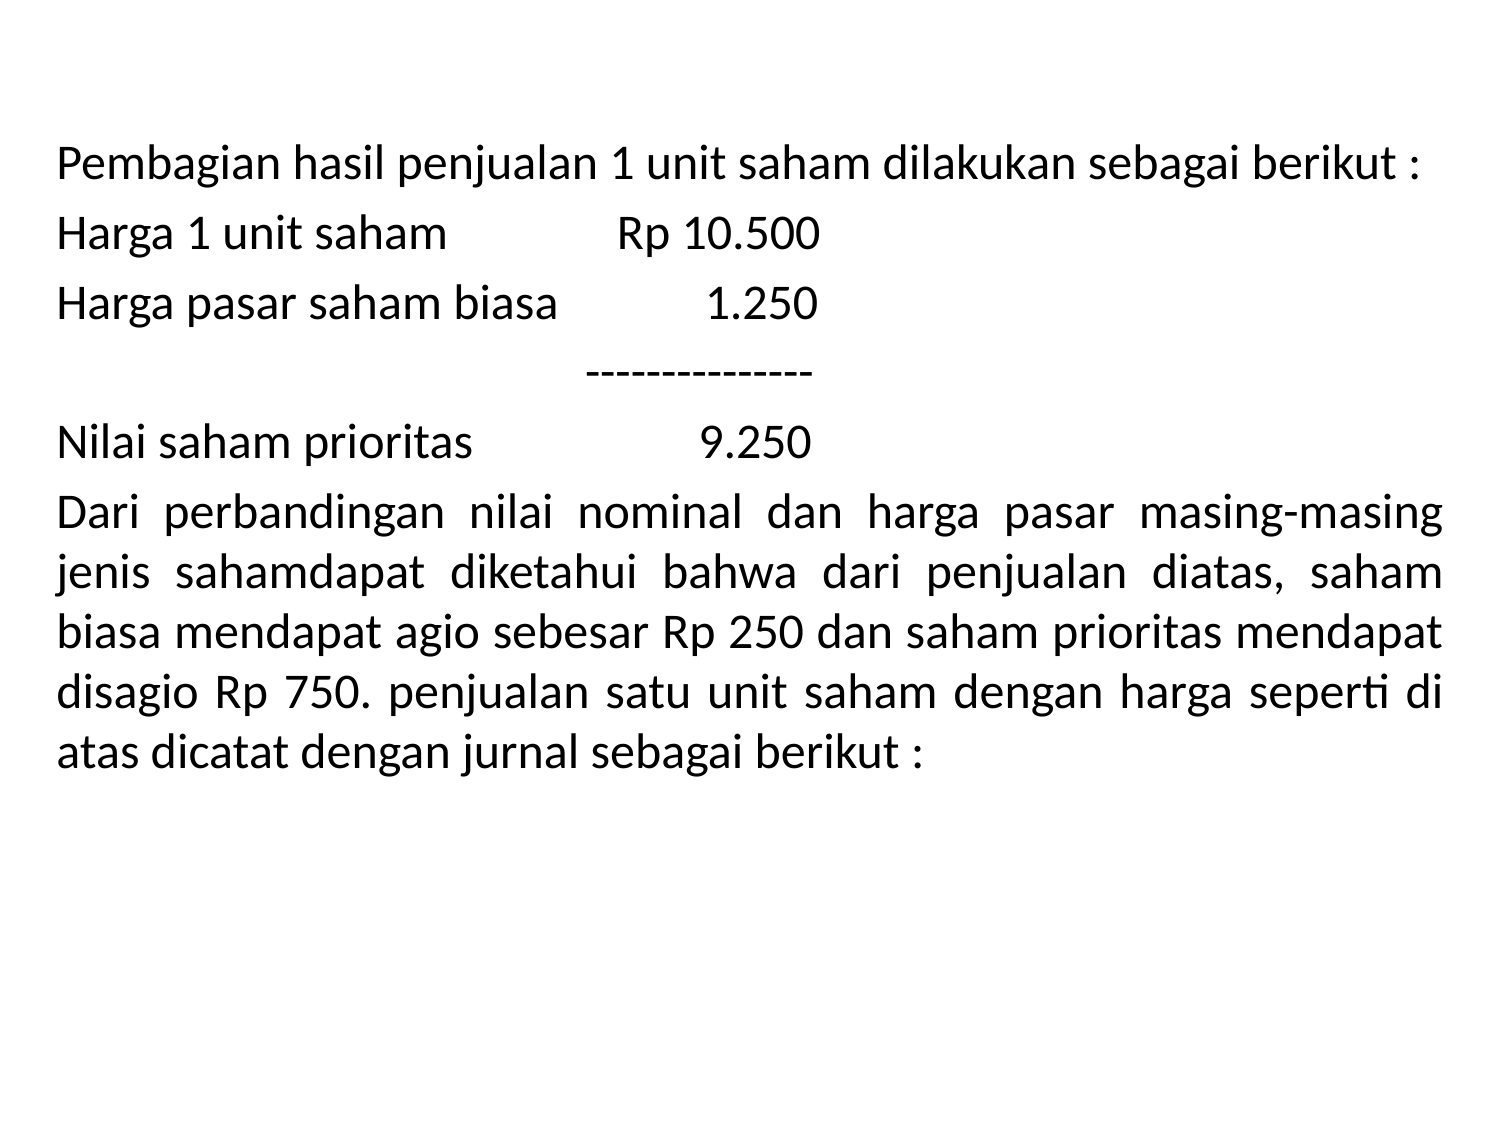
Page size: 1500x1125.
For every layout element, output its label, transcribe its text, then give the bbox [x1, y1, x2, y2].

text_box Pembagian hasil penjualan 1 unit saham dilakukan sebagai berikut : Harga 1 unit saham Rp 10.500 Harga pasar saham biasa 1.250 --------------- Nilai saham prioritas 9.250 Dari perbandingan nilai nominal dan harga pasar masing-masing jenis sahamdapat diketahui bahwa dari penjualan diatas, saham biasa mendapat agio sebesar Rp 250 dan saham prioritas mendapat disagio Rp 750. penjualan satu unit saham dengan harga seperti di atas dicatat dengan jurnal sebagai berikut : [41, 121, 1459, 1020]
